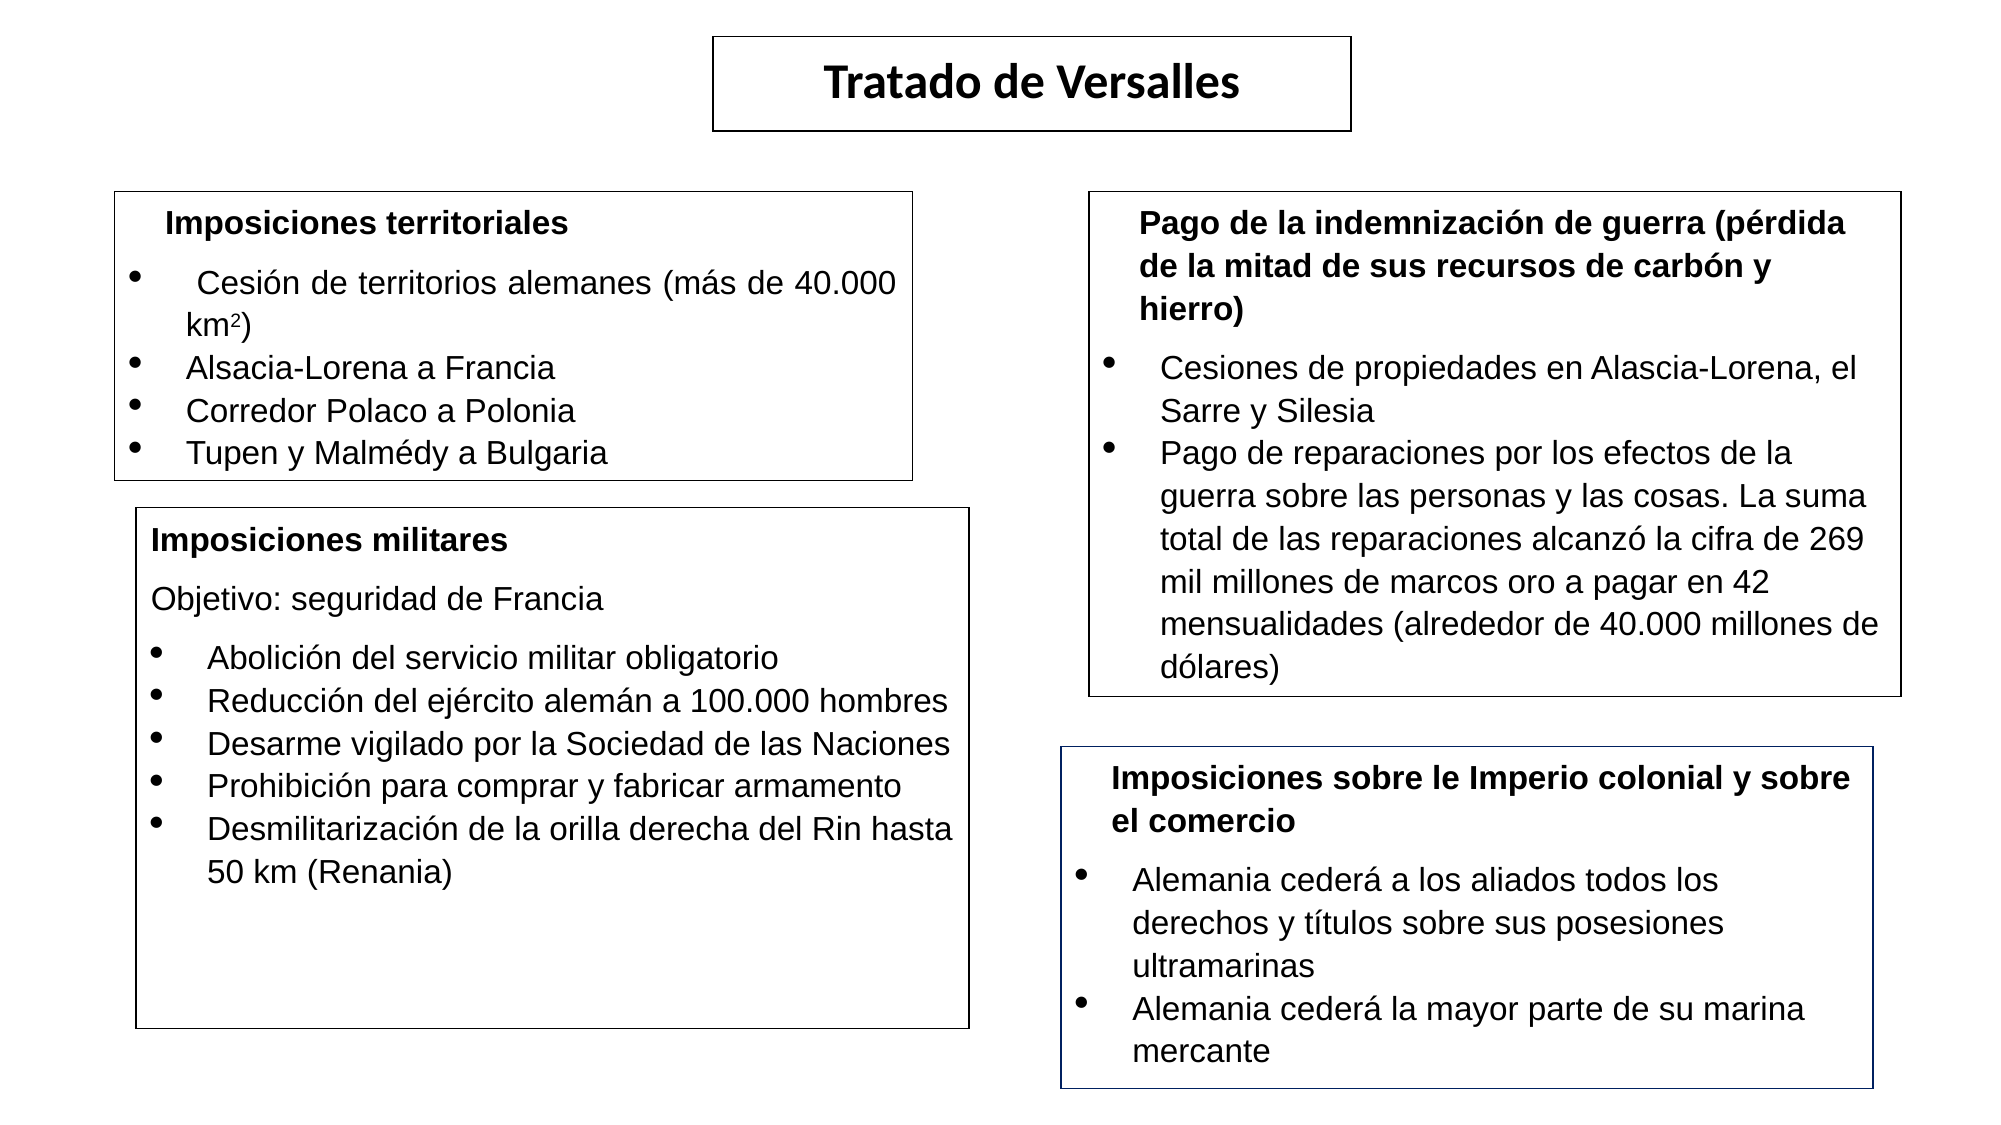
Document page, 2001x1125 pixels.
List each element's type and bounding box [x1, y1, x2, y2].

text_box [74, 12, 1902, 1089]
